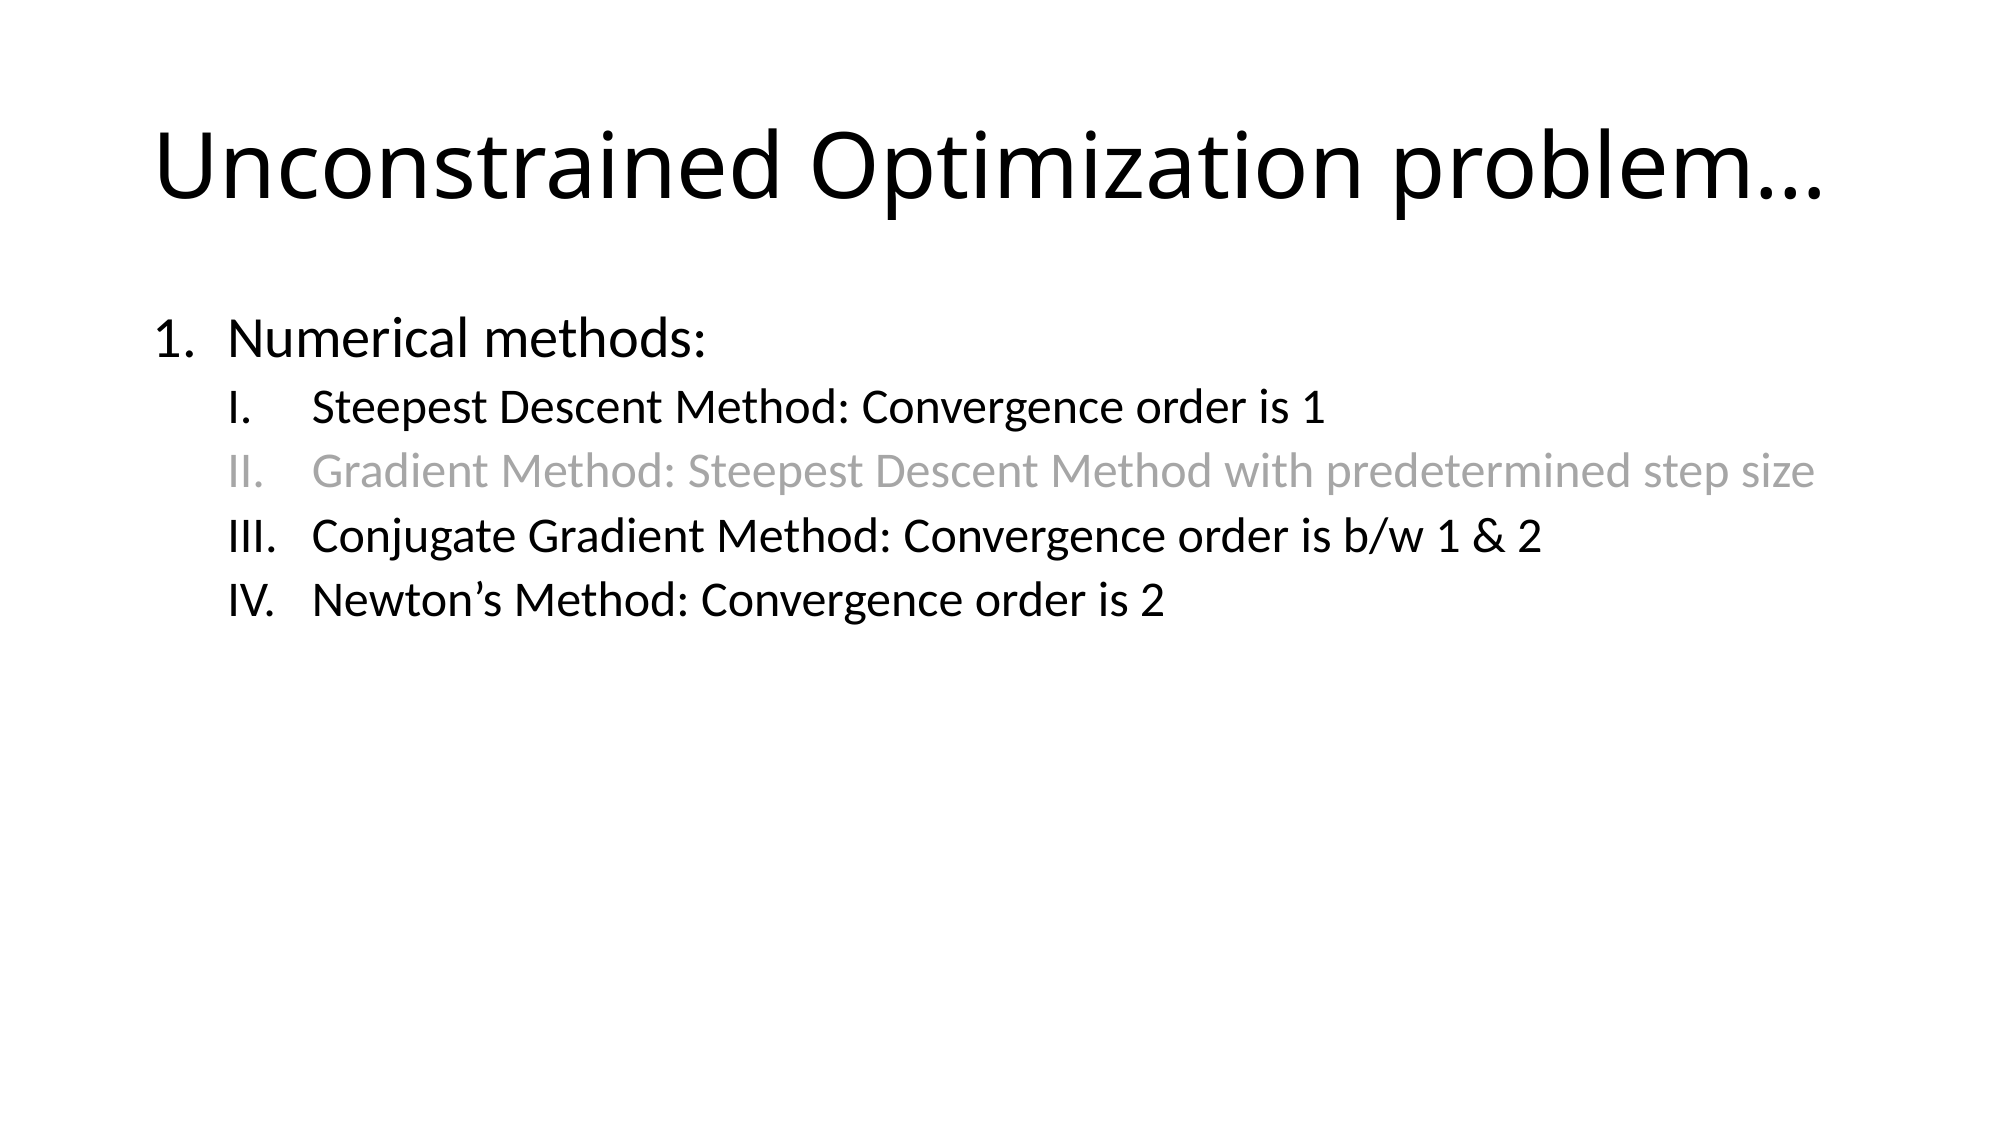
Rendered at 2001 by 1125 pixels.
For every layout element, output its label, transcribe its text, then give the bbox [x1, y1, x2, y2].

list Numerical methods: Steepest Descent Method: Convergence order is 1 Gradient Method: Steepest Descent Method with predetermined step size Conjugate Gradient Method: Convergence order is b/w 1 & 2 Newton’s Method: Convergence order is 2 [137, 299, 1863, 1014]
title Unconstrained Optimization problem… [137, 59, 1863, 278]
